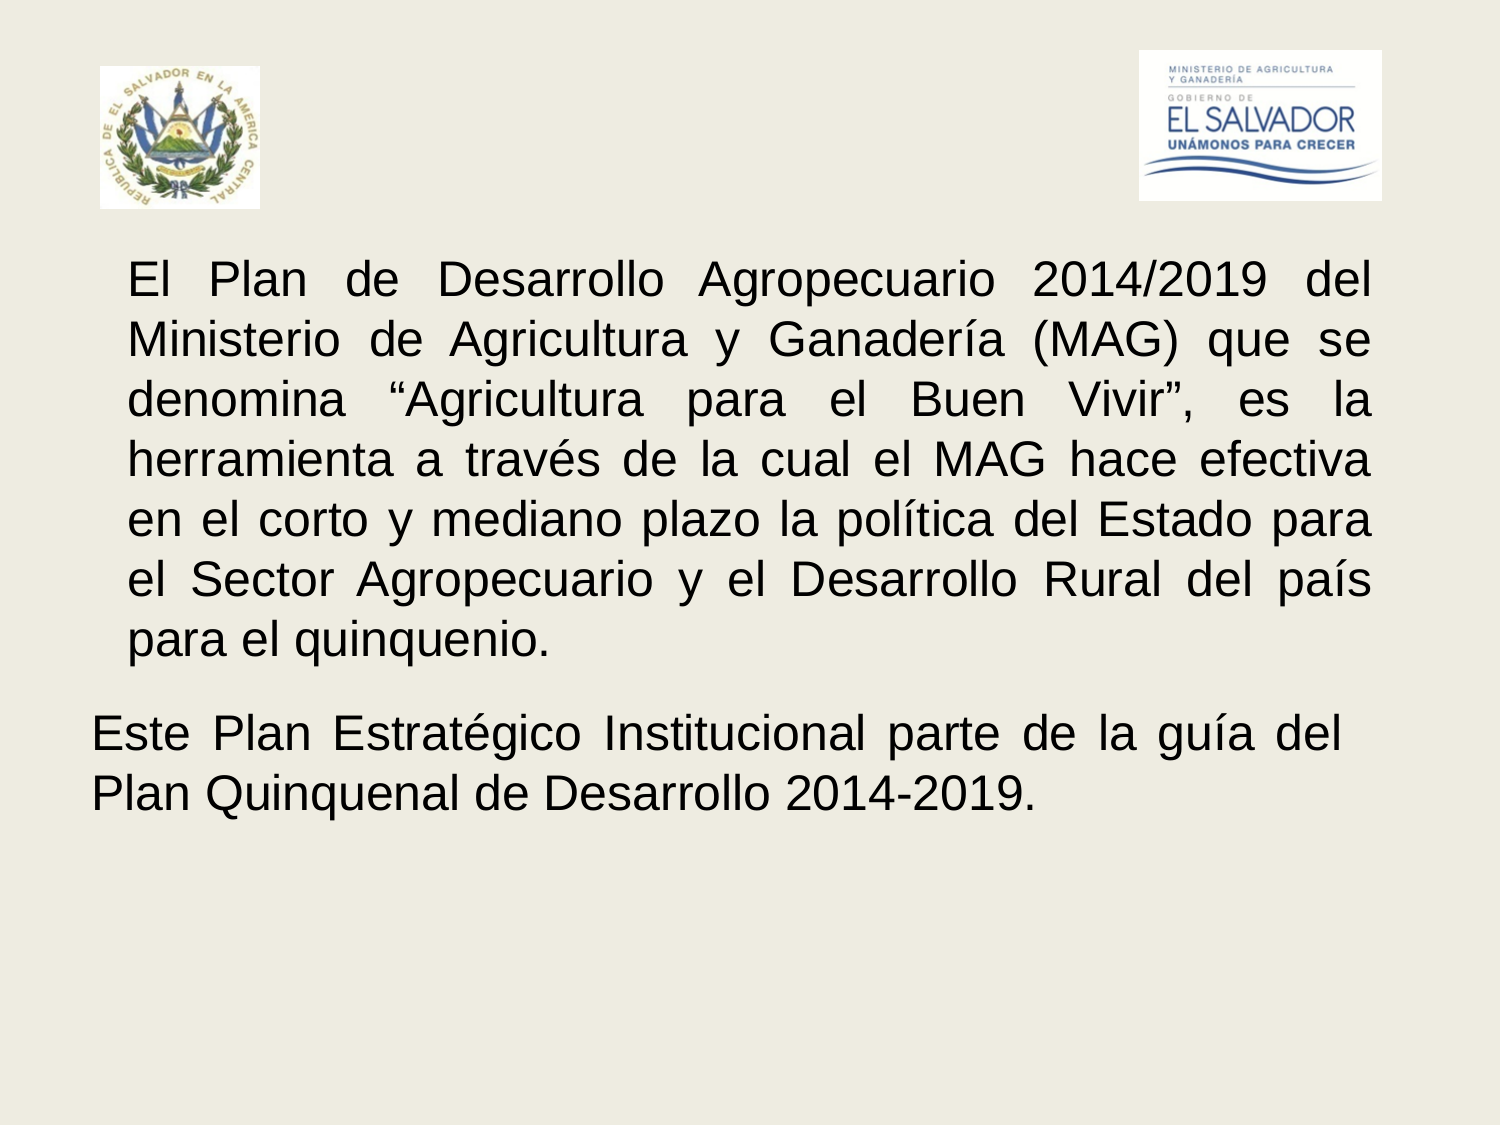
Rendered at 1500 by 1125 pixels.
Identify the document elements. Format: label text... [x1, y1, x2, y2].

subtitle Este Plan Estratégico Institucional parte de la guía del Plan Quinquenal de Desarrollo 2014-2019. [76, 692, 1359, 980]
title El Plan de Desarrollo Agropecuario 2014/2019 del Ministerio de Agricultura y Ganadería (MAG) que se denomina “Agricultura para el Buen Vivir”, es la herramienta a través de la cual el MAG hace efectiva en el corto y mediano plazo la política del Estado para el Sector Agropecuario y el Desarrollo Rural del país para el quinquenio. [112, 231, 1388, 681]
picture [1139, 50, 1382, 201]
picture [100, 66, 260, 209]
